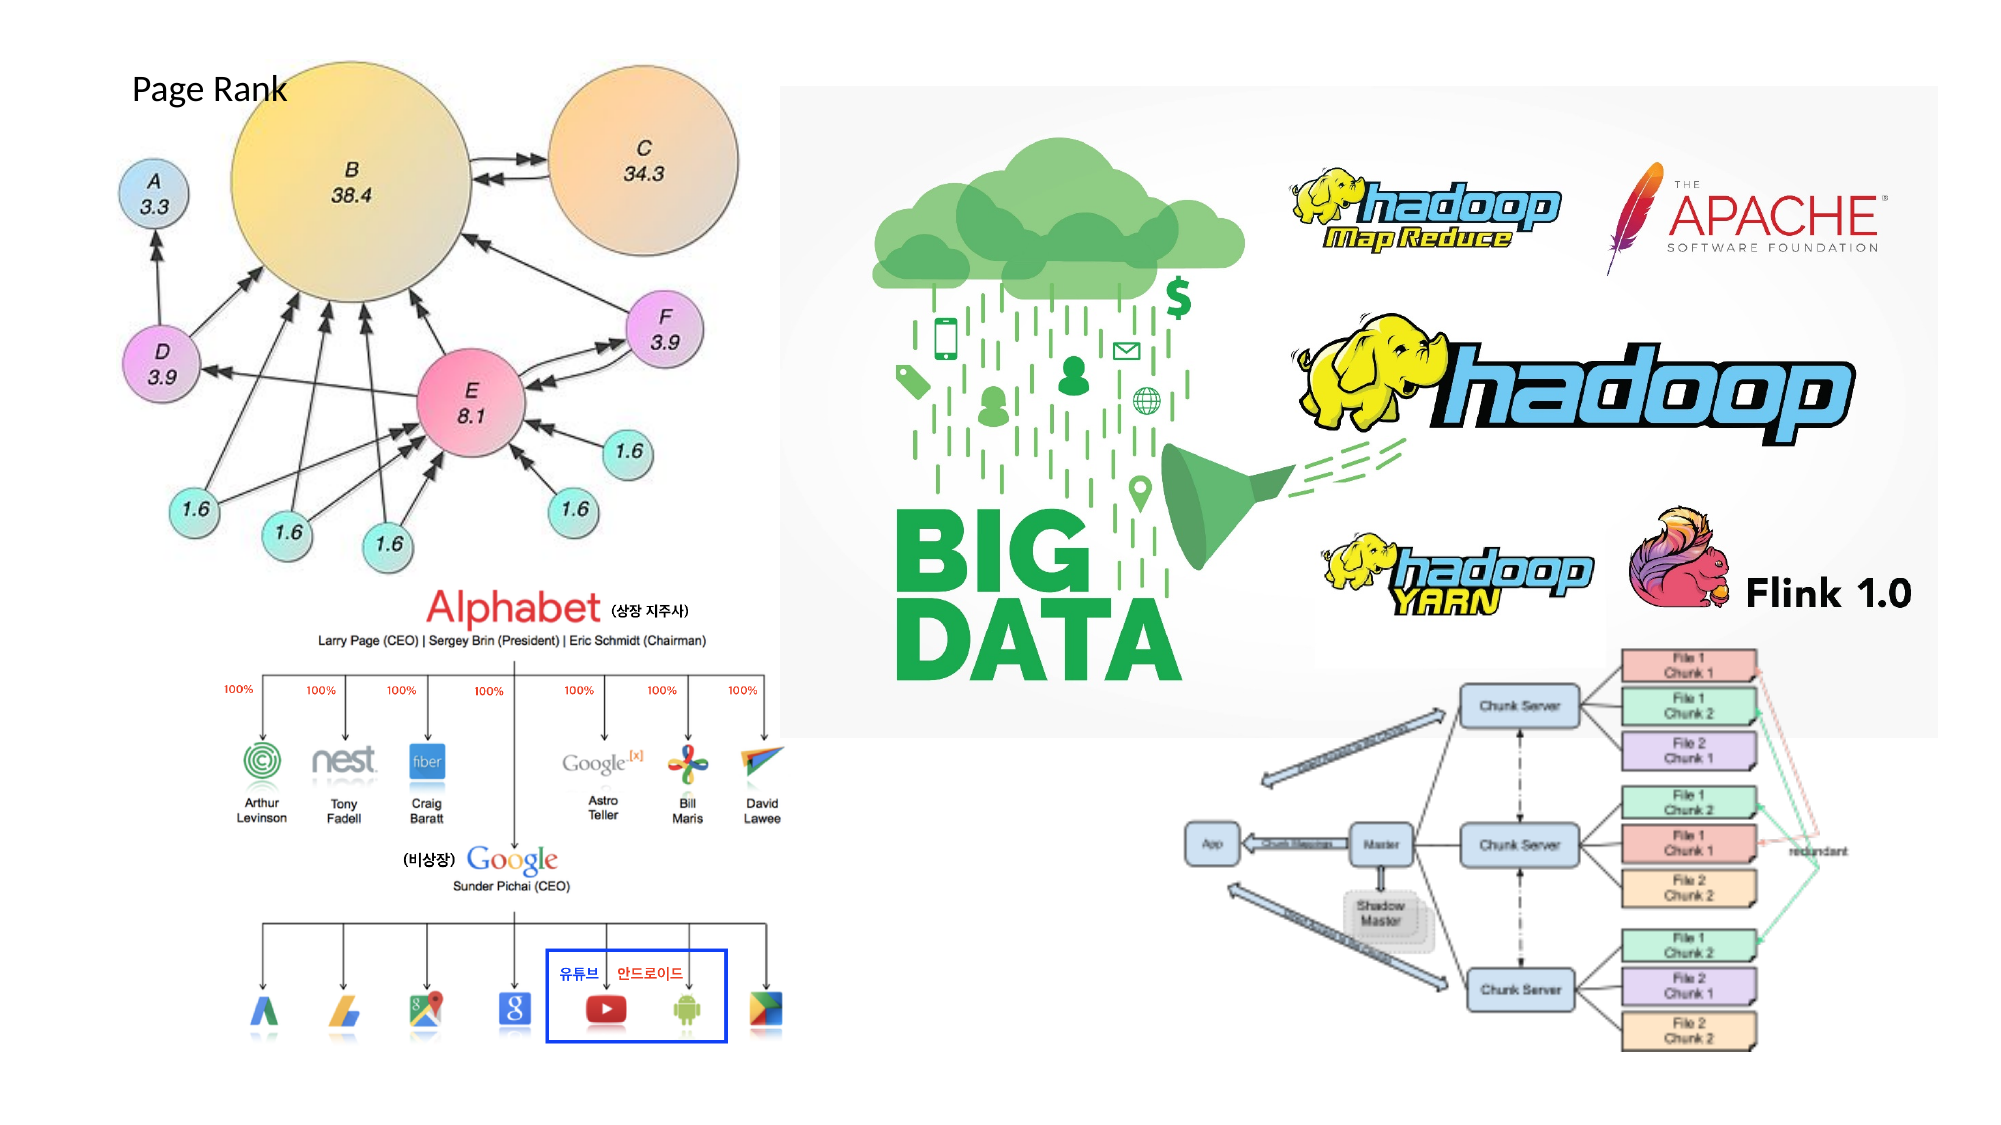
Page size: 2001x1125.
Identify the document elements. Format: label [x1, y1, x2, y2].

picture [116, 59, 1938, 1052]
